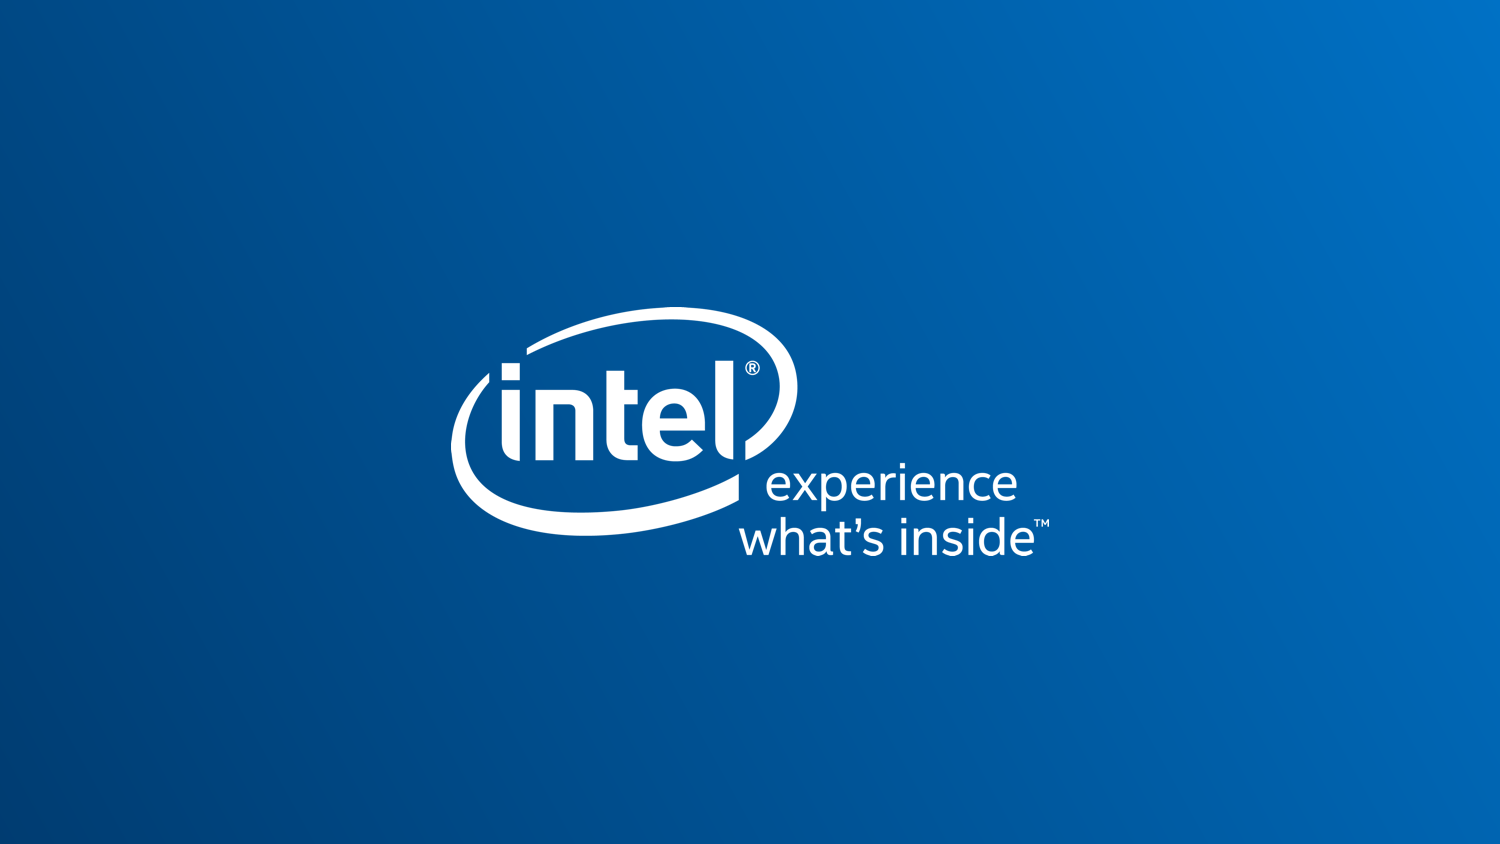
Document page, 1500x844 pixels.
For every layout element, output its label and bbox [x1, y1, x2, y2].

picture [451, 307, 1049, 556]
